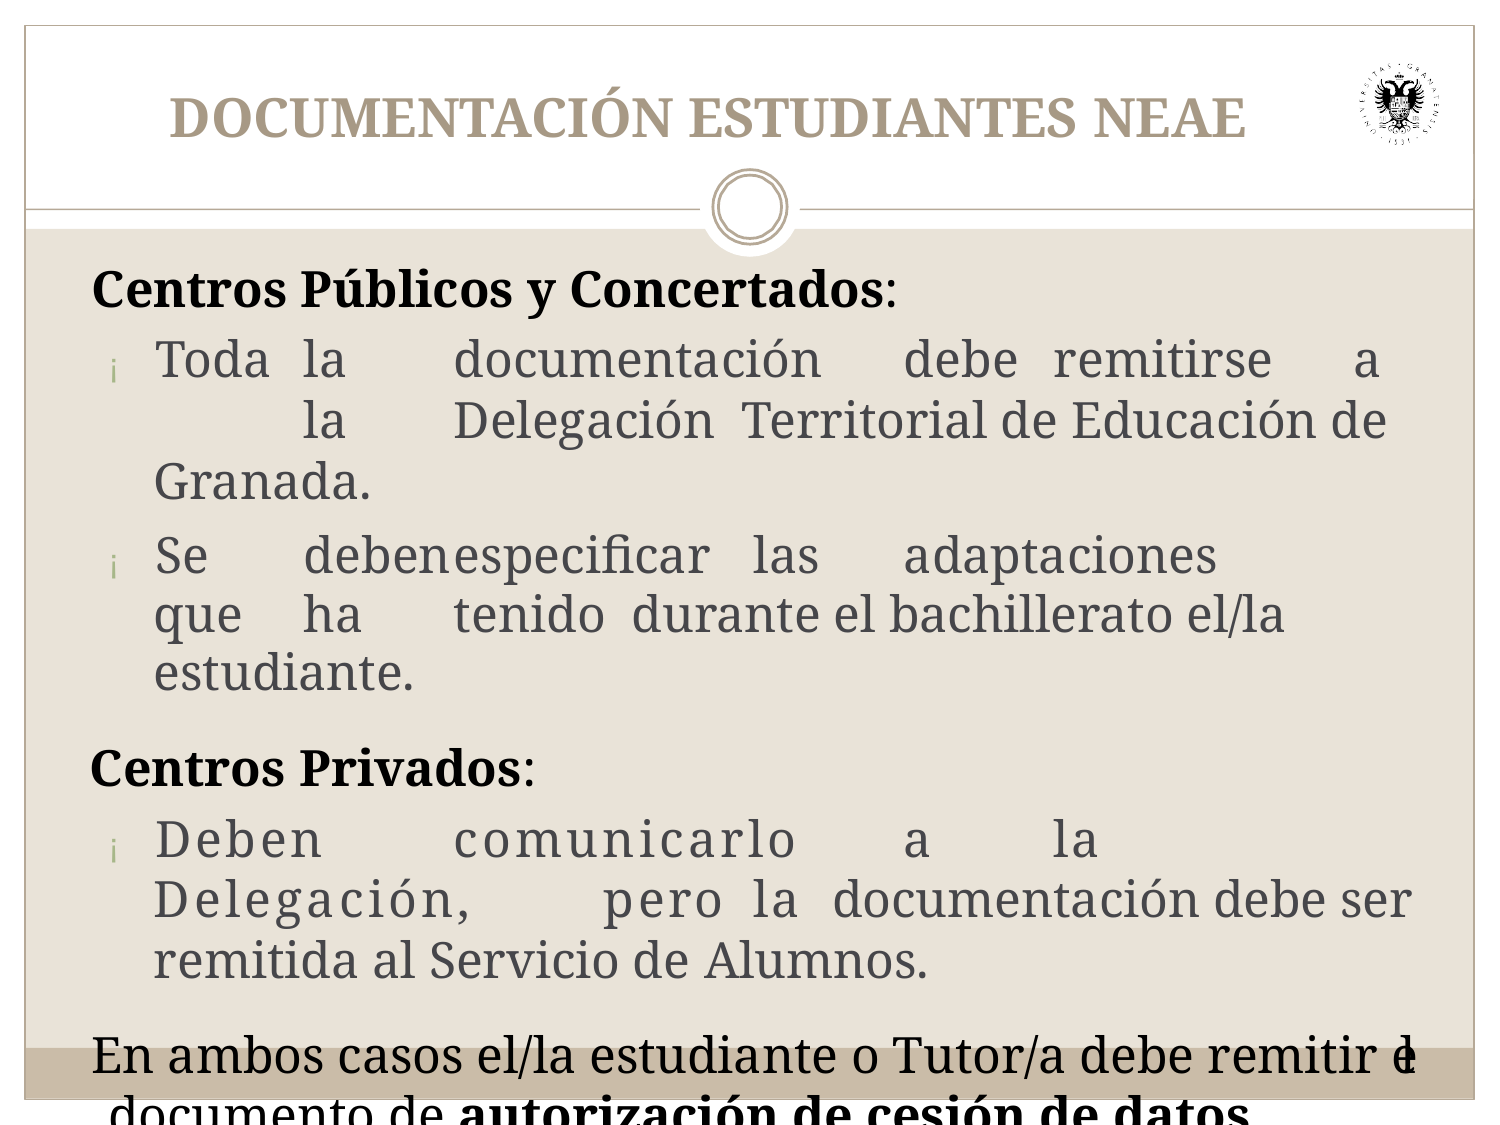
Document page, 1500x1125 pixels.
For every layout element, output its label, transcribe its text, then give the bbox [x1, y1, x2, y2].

text_box  Centros Públicos y Concertados: ¡ Toda la documentación debe remitirse a la Delegación Territorial de Educación de Granada. ¡ Se deben especificar las adaptaciones que ha tenido durante el bachillerato el/la estudiante.  Centros Privados: ¡ Deben comunicarlo a la Delegación, pero la documentación debe ser remitida al Servicio de Alumnos.  En ambos casos el/la estudiante o Tutor/a debe remitir el documento de autorización de cesión de datos. [62, 245, 1436, 1125]
title DOCUMENTACIÓN ESTUDIANTES NEAE [167, 80, 1332, 245]
picture [1310, 35, 1488, 220]
